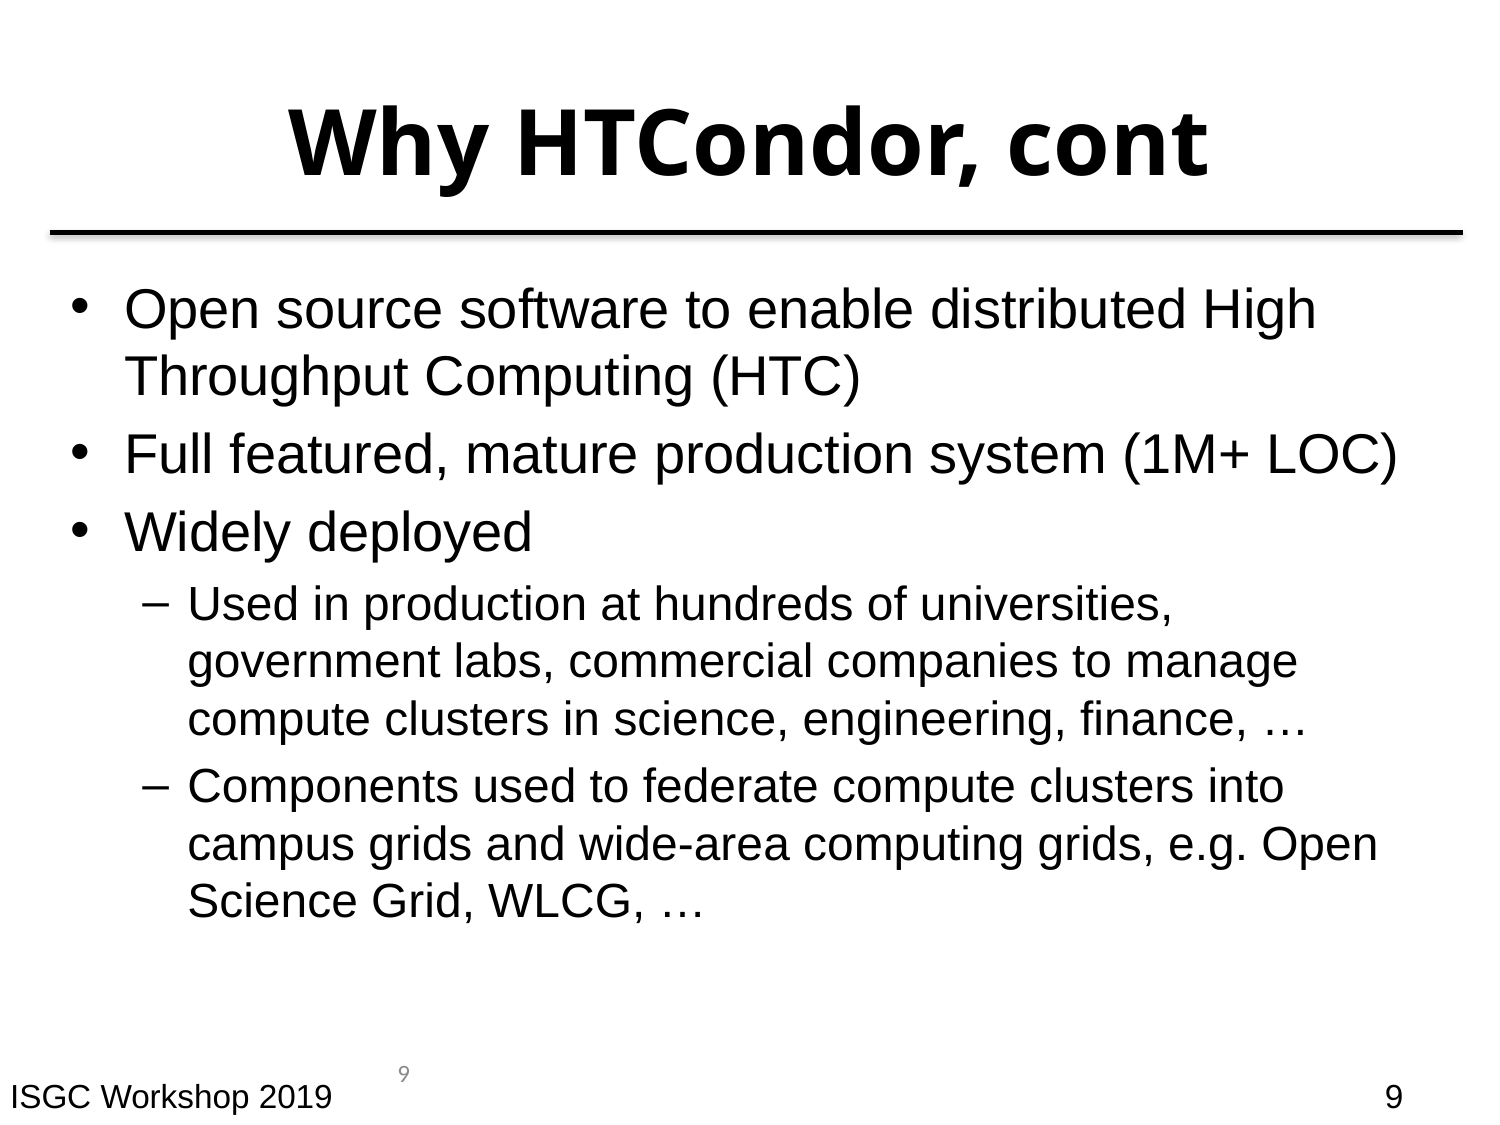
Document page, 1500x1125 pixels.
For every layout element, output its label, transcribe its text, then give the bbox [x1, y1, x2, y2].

title Why HTCondor, cont [75, 45, 1425, 233]
list Open source software to enable distributed High Throughput Computing (HTC) Full featured, mature production system (1M+ LOC) Widely deployed Used in production at hundreds of universities, government labs, commercial companies to manage compute clusters in science, engineering, finance, … Components used to federate compute clusters into campus grids and wide-area computing grids, e.g. Open Science Grid, WLCG, … [55, 264, 1434, 992]
slide_number 9 [75, 1042, 425, 1103]
